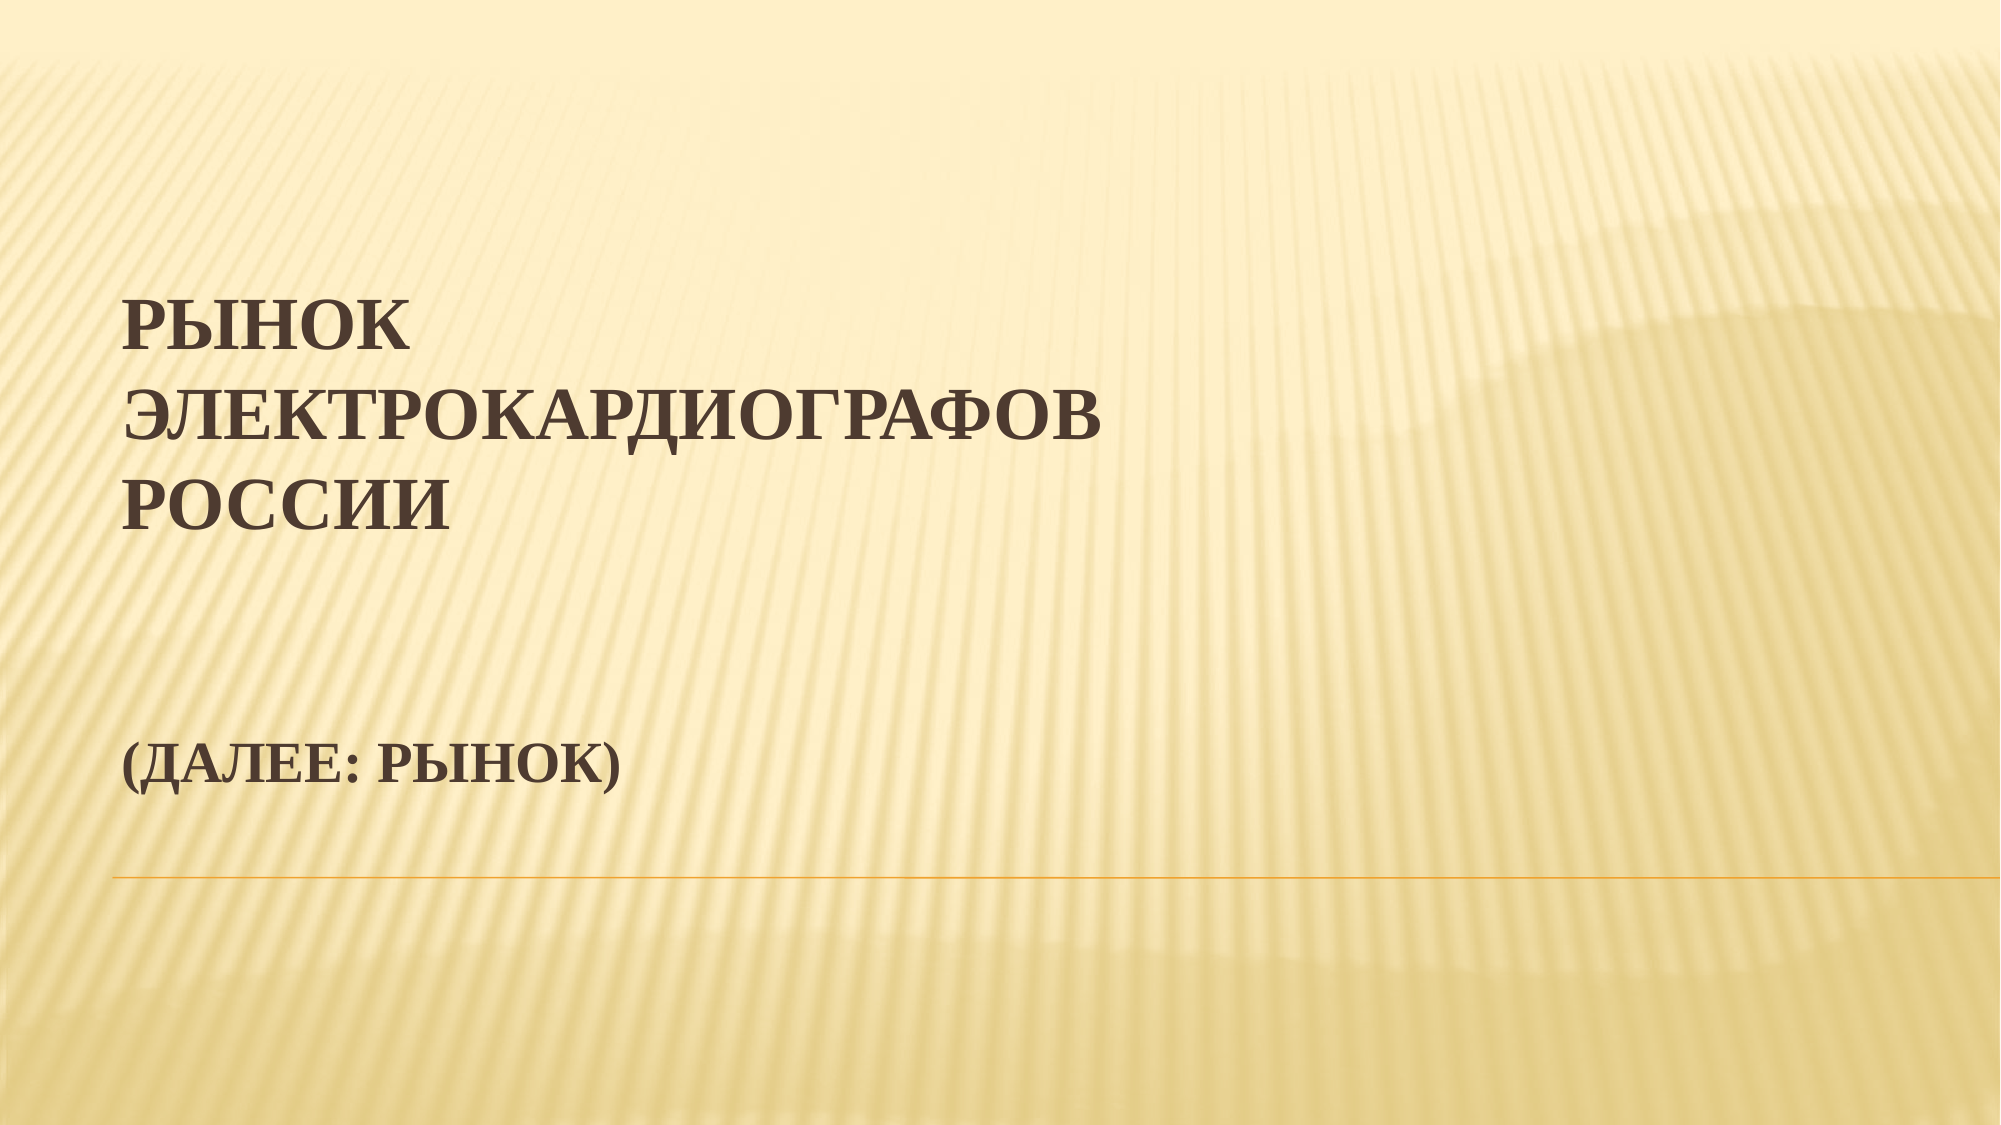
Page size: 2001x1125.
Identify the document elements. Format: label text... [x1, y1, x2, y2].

title Рынок электрокардиографов России (Далее: Рынок) [106, 266, 1744, 838]
